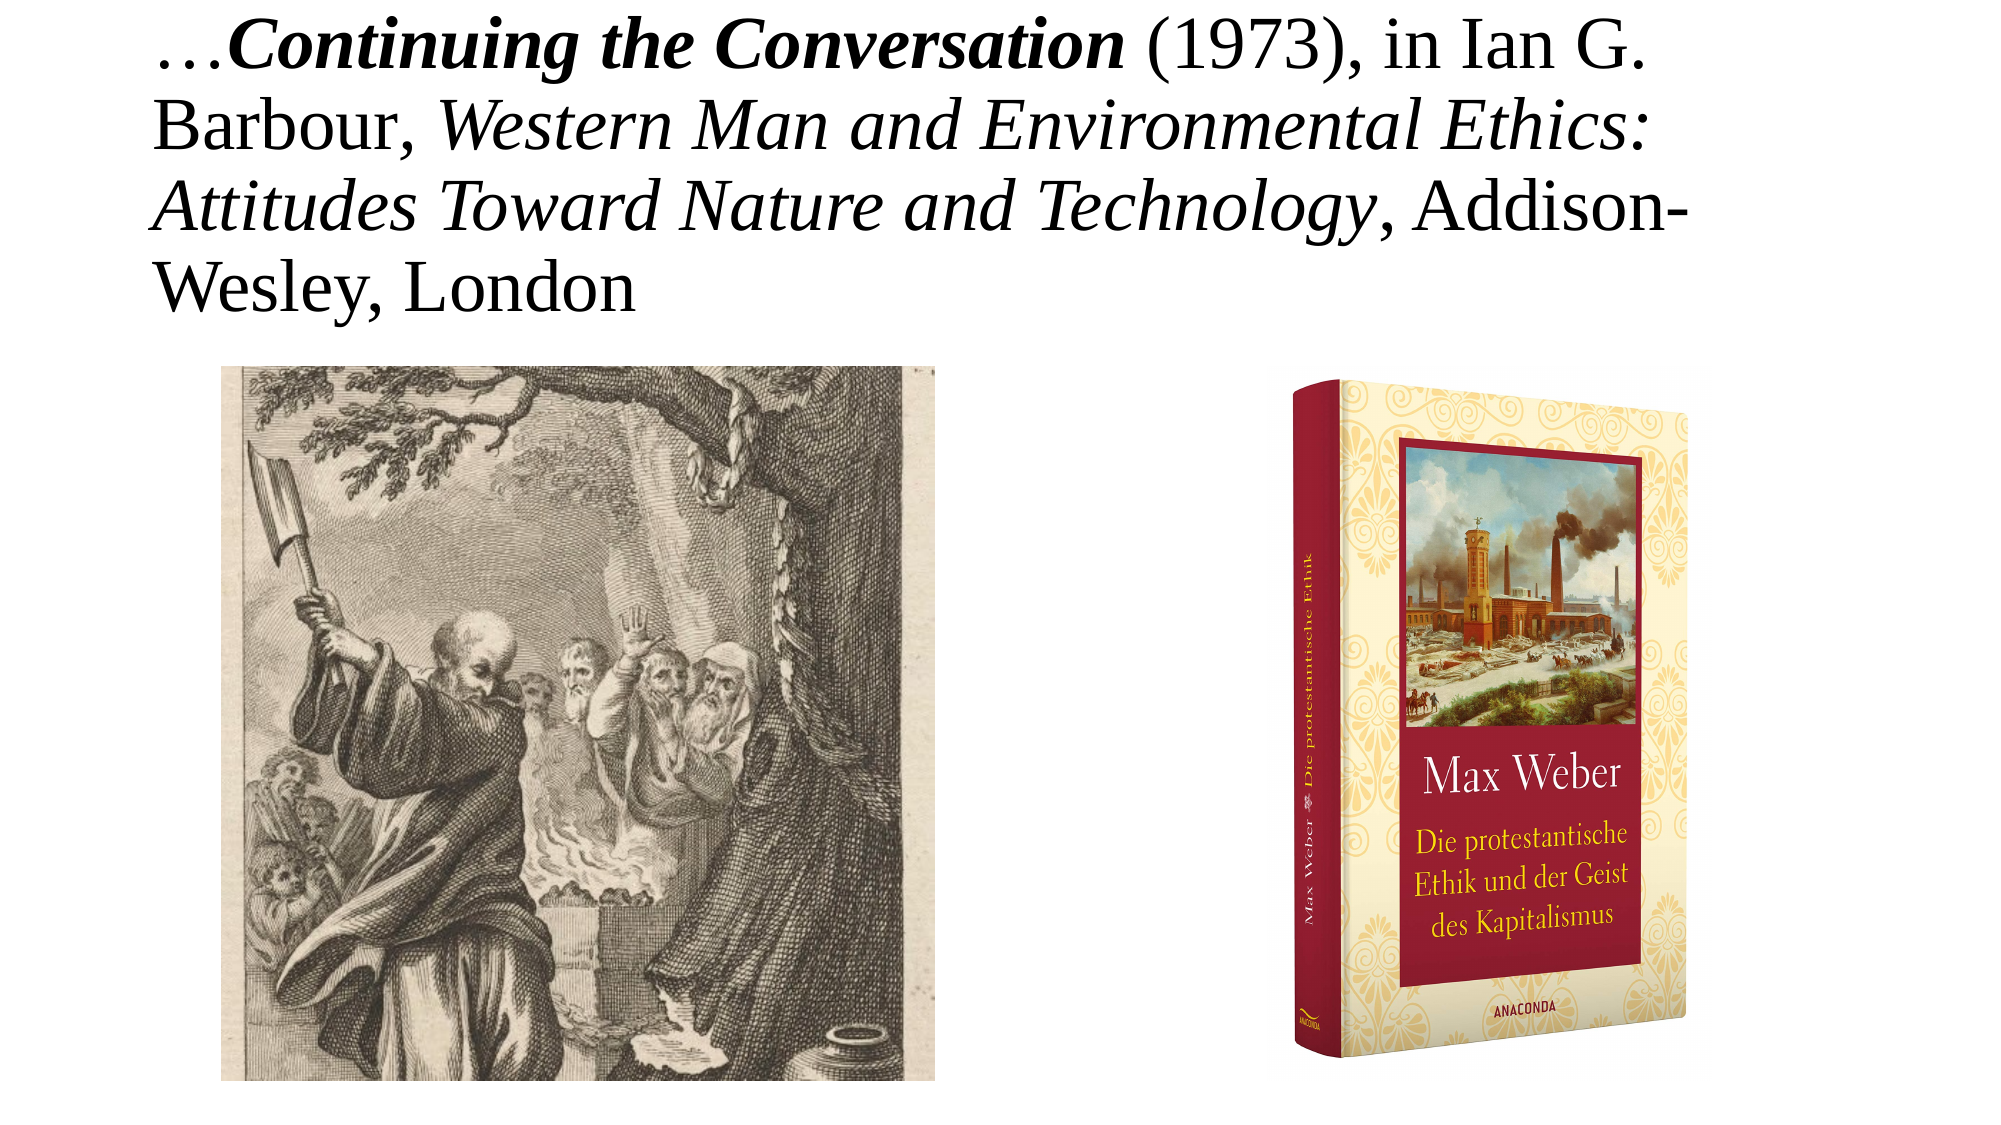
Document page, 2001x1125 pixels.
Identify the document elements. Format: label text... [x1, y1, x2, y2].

title …Continuing the Conversation (1973), in Ian G. Barbour, Western Man and Environmental Ethics: Attitudes Toward Nature and Technology, Addison-Wesley, London [137, 0, 1863, 367]
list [1267, 366, 1712, 1081]
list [221, 366, 935, 1081]
